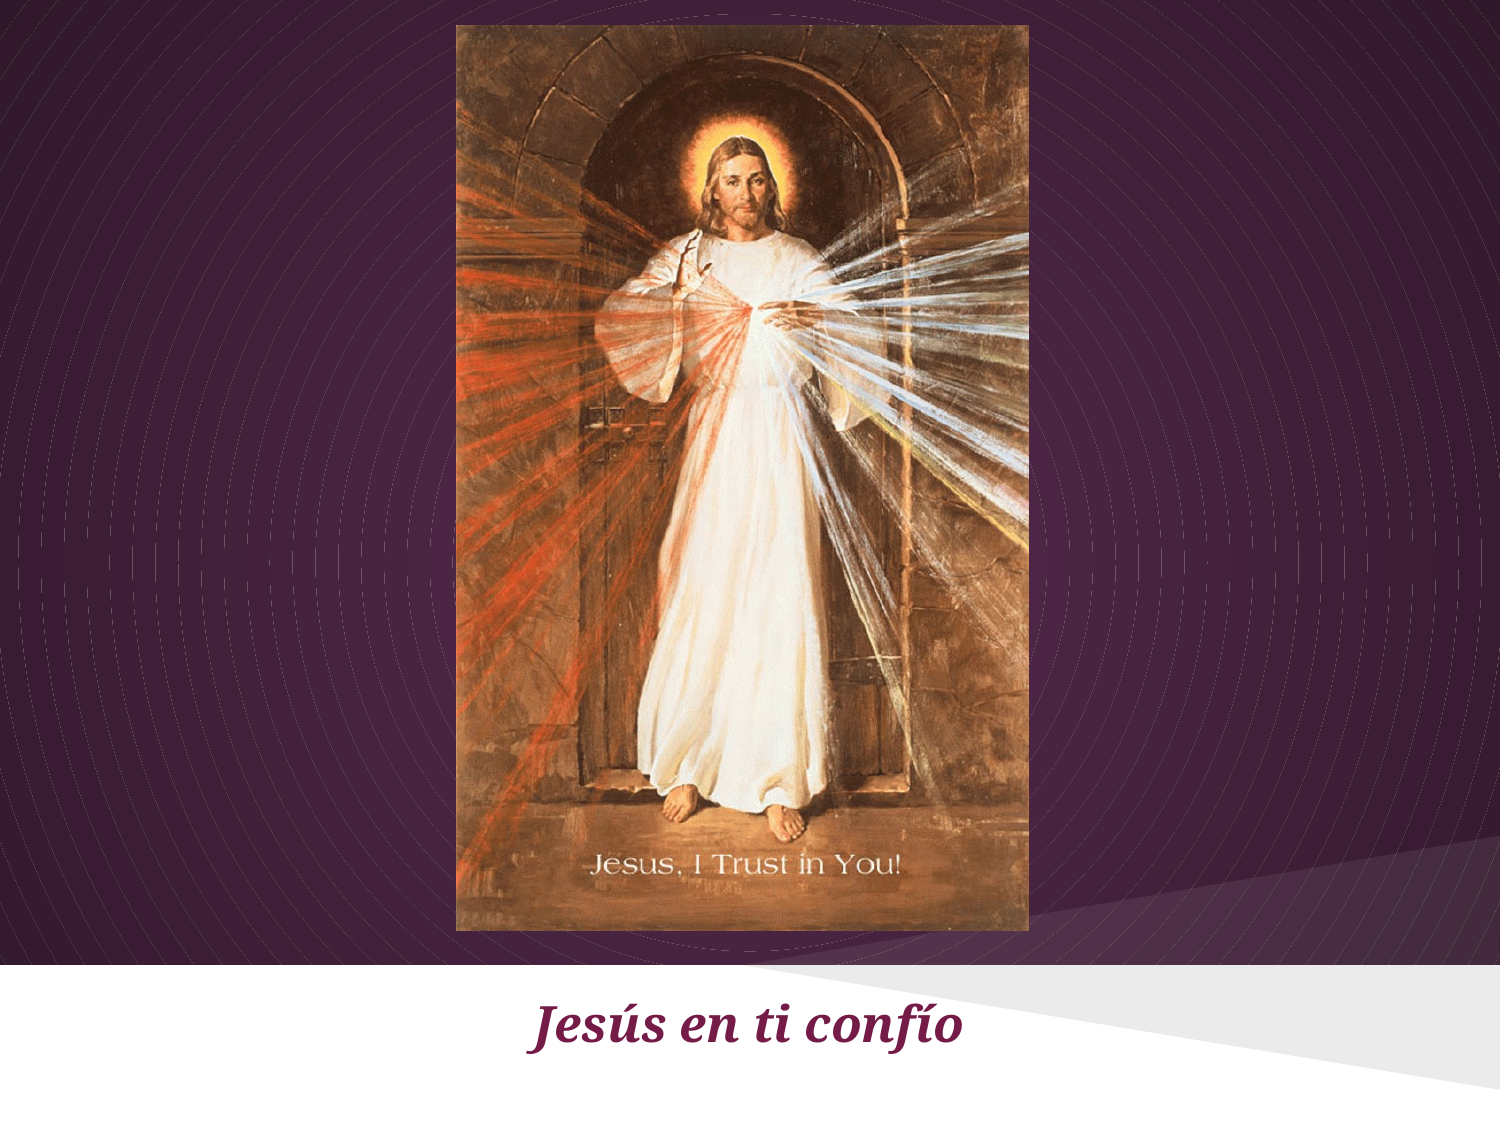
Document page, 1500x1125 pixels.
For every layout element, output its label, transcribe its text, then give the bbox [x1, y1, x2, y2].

picture [456, 25, 1029, 932]
list Jesús en ti confío [75, 967, 1425, 1078]
